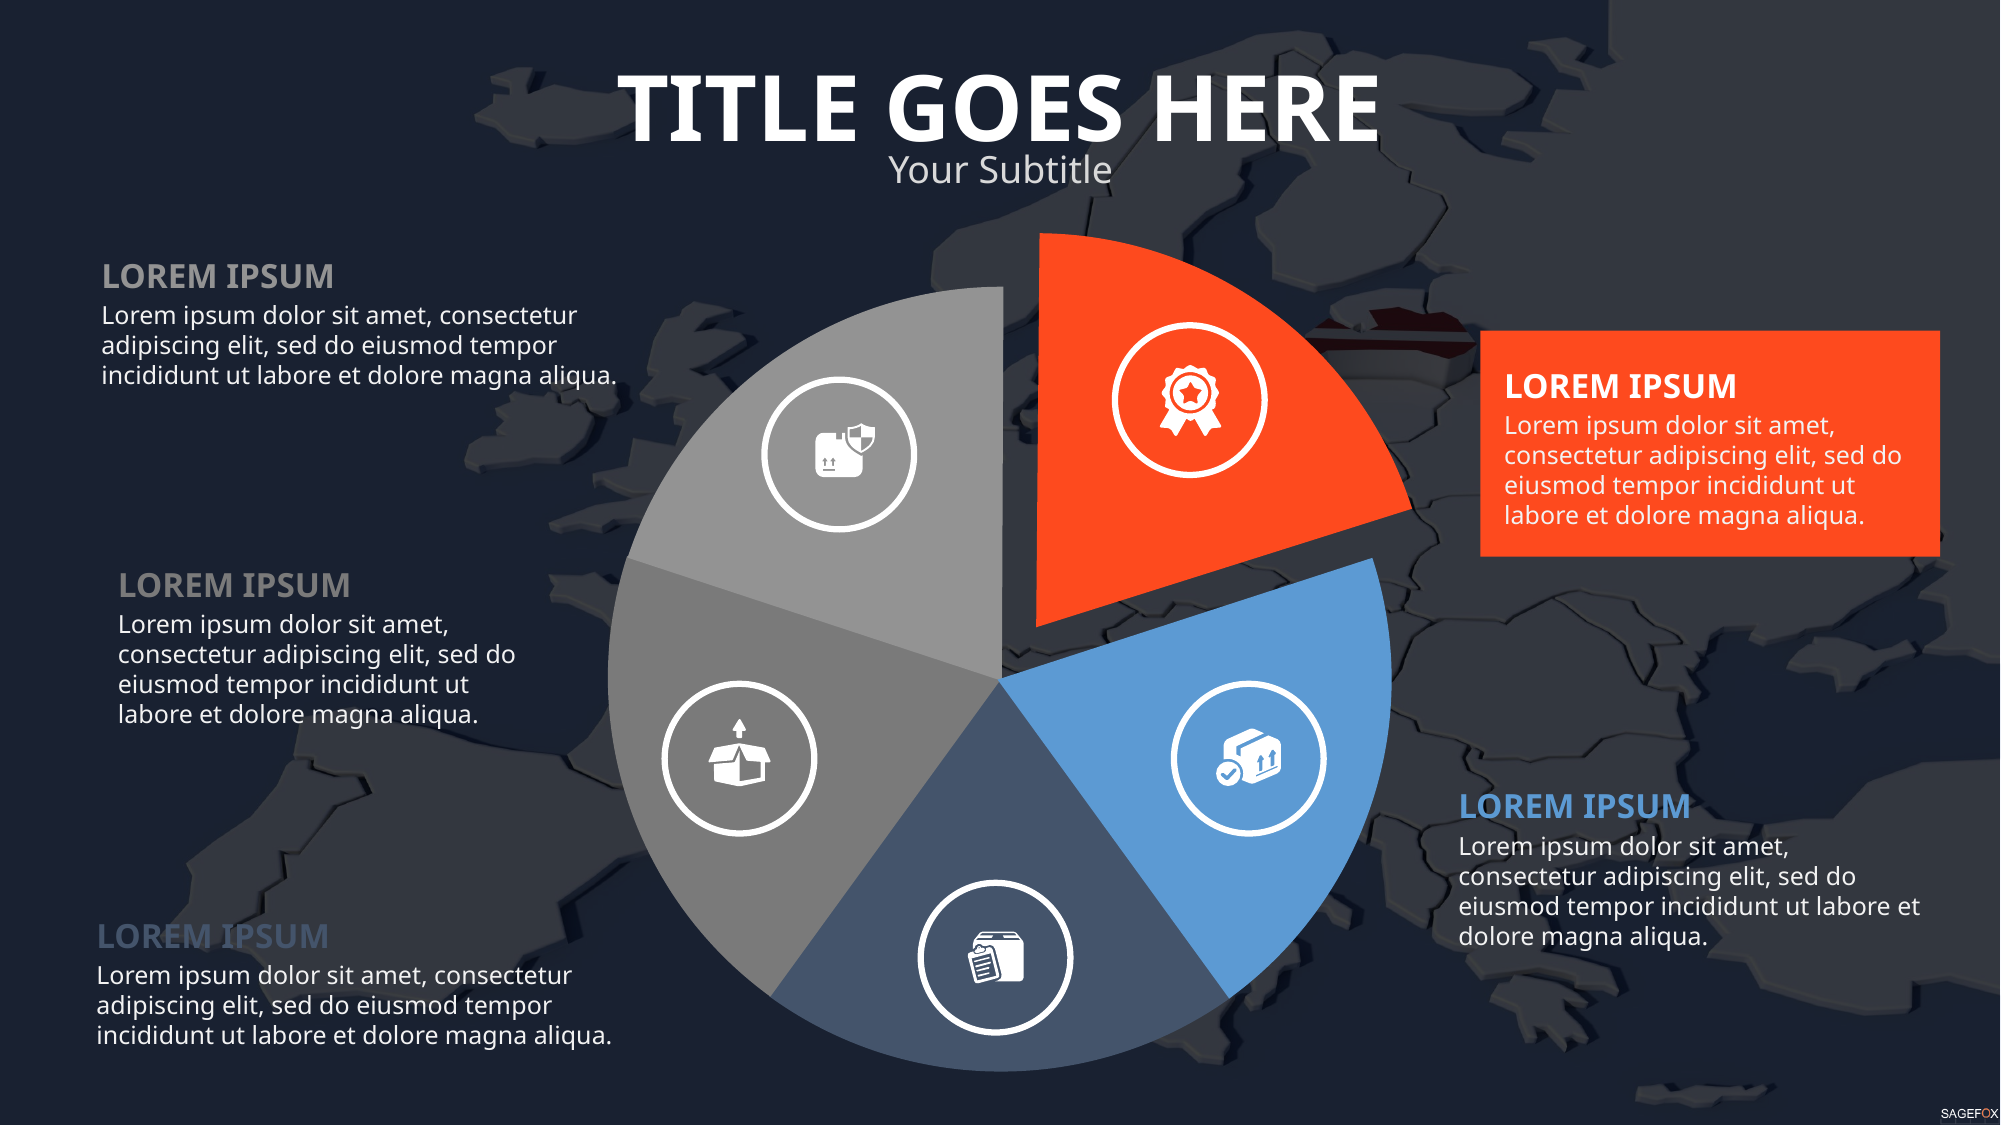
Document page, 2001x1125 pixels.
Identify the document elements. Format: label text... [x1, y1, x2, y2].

text_box [732, 718, 746, 739]
text_box [1479, 330, 1941, 558]
text_box [995, 556, 1393, 1000]
text_box LOREM IPSUM Lorem ipsum dolor sit amet, consectetur adipiscing elit, sed do eiusmod tempor incididunt ut labore et dolore magna aliqua. [103, 556, 562, 737]
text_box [1159, 364, 1222, 437]
text_box [606, 554, 999, 999]
text_box [626, 285, 1005, 681]
text_box [815, 423, 875, 478]
text_box [1113, 324, 1266, 477]
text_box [548, 42, 1452, 199]
text_box LOREM IPSUM Lorem ipsum dolor sit amet, consectetur adipiscing elit, sed do eiusmod tempor incididunt ut labore et dolore magna aliqua. [81, 907, 657, 1058]
text_box [1172, 682, 1325, 835]
text_box [1223, 728, 1281, 784]
picture [0, 0, 2001, 1125]
text_box [708, 743, 771, 787]
text_box [771, 685, 1230, 1073]
text_box [967, 931, 1024, 984]
text_box [919, 881, 1072, 1034]
text_box [763, 378, 916, 531]
text_box [1216, 761, 1241, 787]
text_box [1035, 232, 1414, 629]
text_box LOREM IPSUM Lorem ipsum dolor sit amet, consectetur adipiscing elit, sed do eiusmod tempor incididunt ut labore et dolore magna aliqua. [86, 247, 662, 397]
text_box LOREM IPSUM Lorem ipsum dolor sit amet, consectetur adipiscing elit, sed do eiusmod tempor incididunt ut labore et dolore magna aliqua. [1489, 357, 1943, 537]
text_box LOREM IPSUM Lorem ipsum dolor sit amet, consectetur adipiscing elit, sed do eiusmod tempor incididunt ut labore et dolore magna aliqua. [1443, 778, 1941, 958]
text_box [663, 682, 816, 835]
